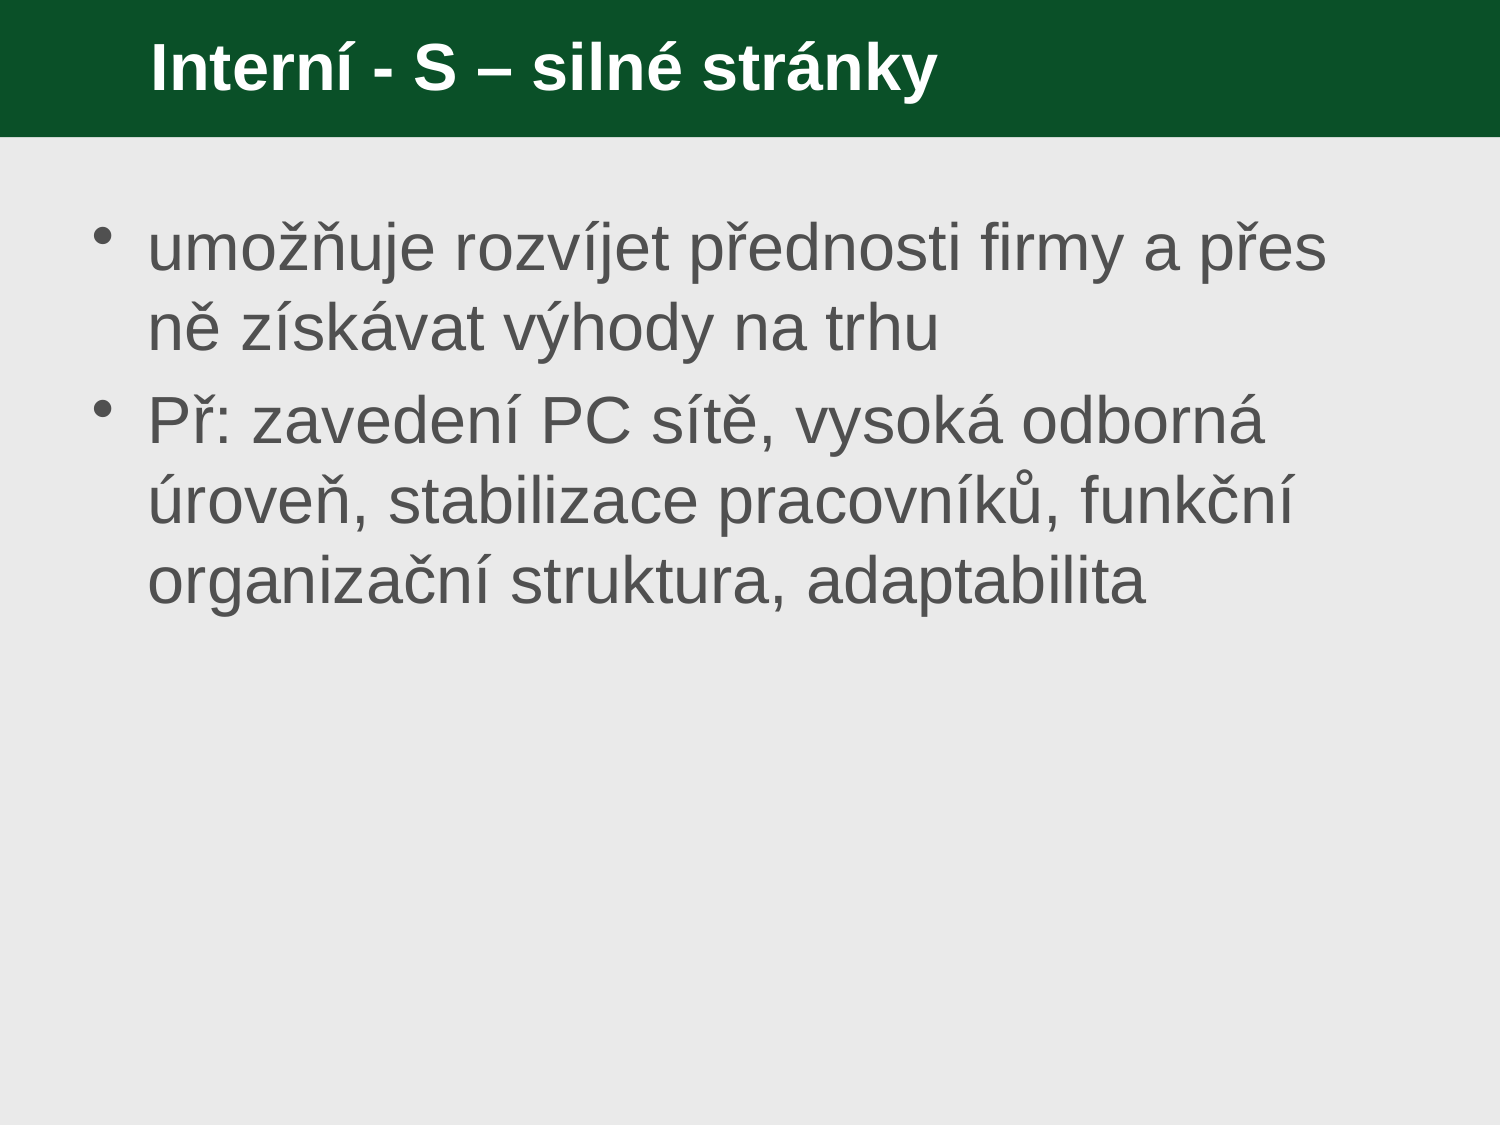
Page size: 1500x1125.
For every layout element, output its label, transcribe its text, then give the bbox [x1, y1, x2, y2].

title Interní - S – silné stránky [135, 0, 1284, 128]
list umožňuje rozvíjet přednosti firmy a přes ně získávat výhody na trhu Př: zavedení PC sítě, vysoká odborná úroveň, stabilizace pracovníků, funkční organizační struktura, adaptabilita [76, 196, 1426, 1006]
